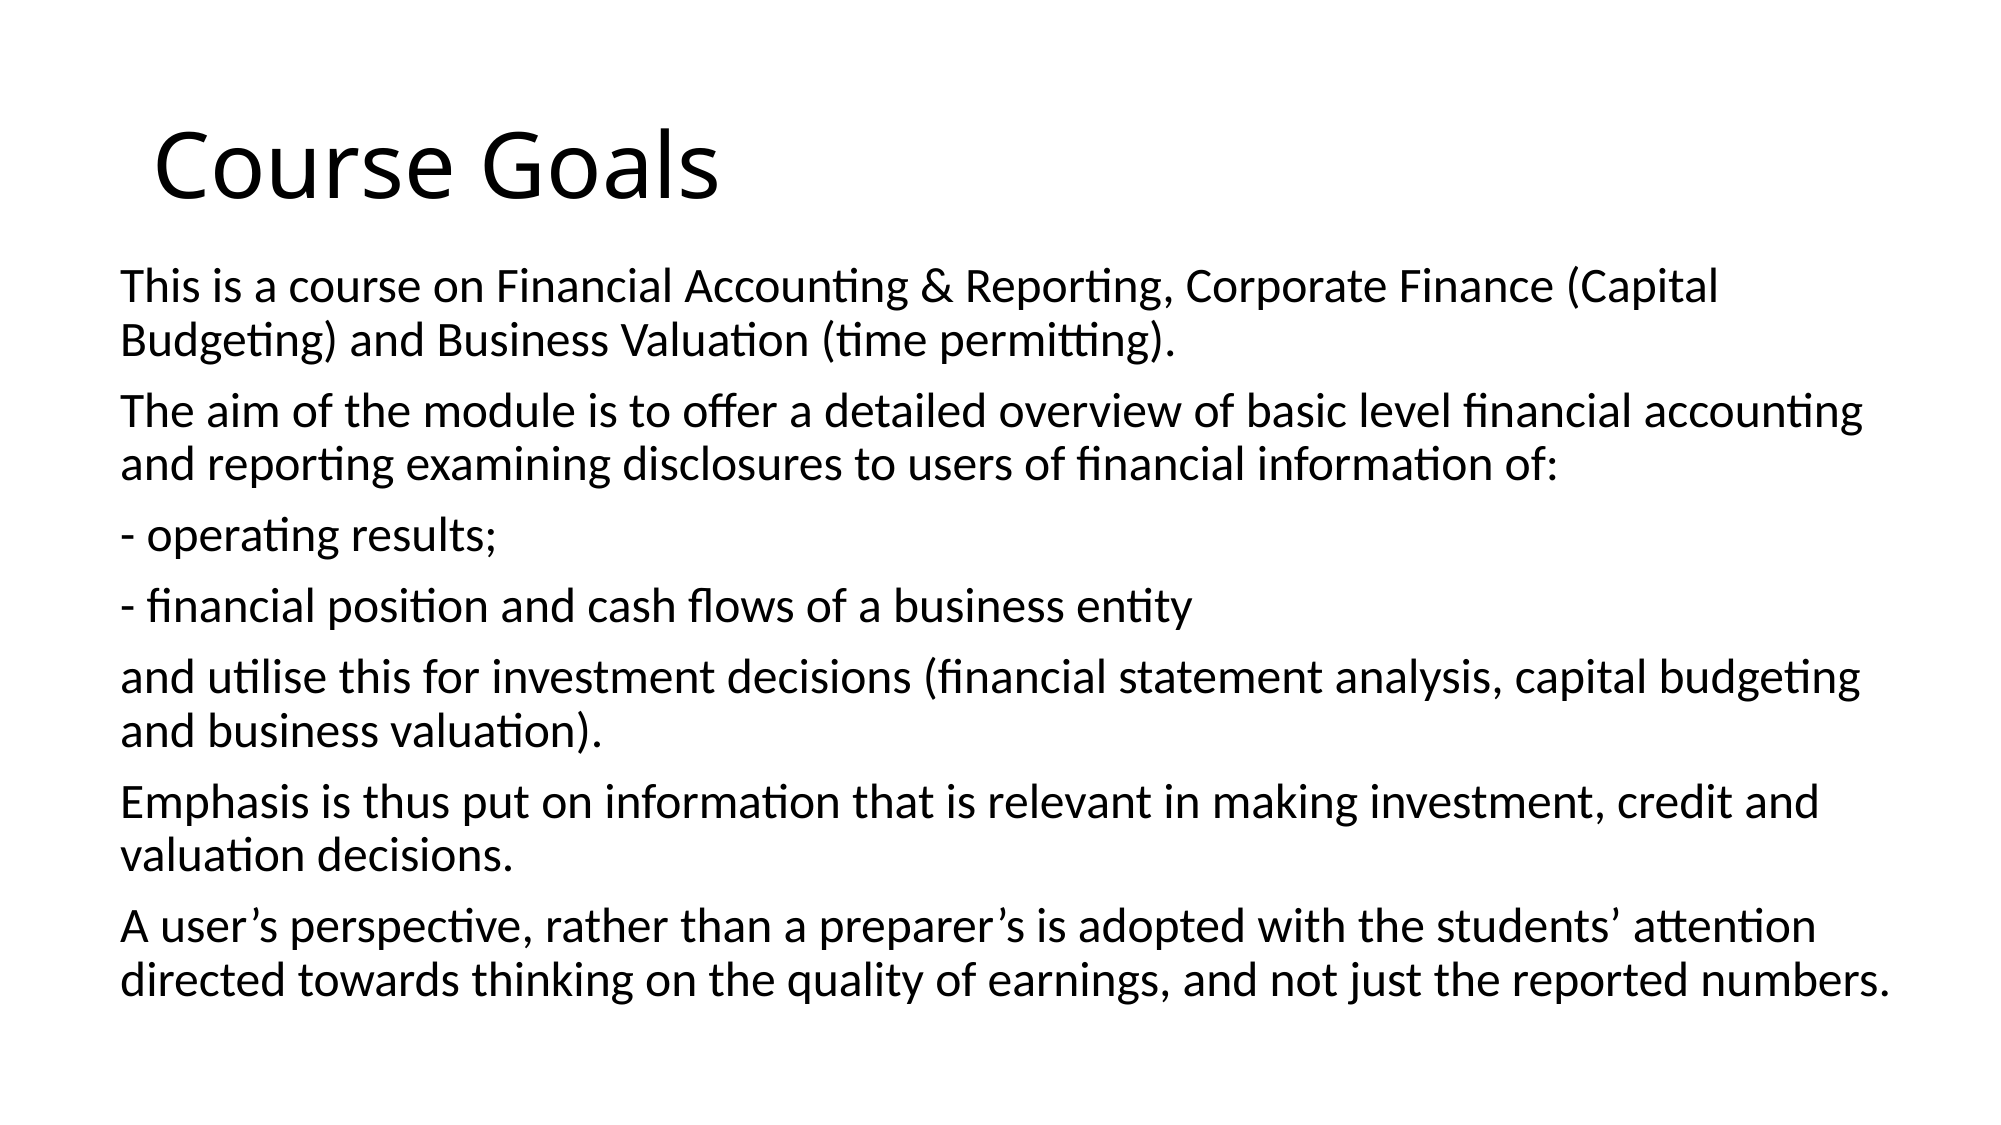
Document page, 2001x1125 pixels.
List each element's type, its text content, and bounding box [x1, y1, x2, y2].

list This is a course on Financial Accounting & Reporting, Corporate Finance (Capital Budgeting) and Business Valuation (time permitting). The aim of the module is to offer a detailed overview of basic level financial accounting and reporting examining disclosures to users of financial information of: - operating results; - financial position and cash flows of a business entity and utilise this for investment decisions (financial statement analysis, capital budgeting and business valuation). Emphasis is thus put on information that is relevant in making investment, credit and valuation decisions. A user’s perspective, rather than a preparer’s is adopted with the students’ attention directed towards thinking on the quality of earnings, and not just the reported numbers. [105, 252, 1914, 1055]
title Course Goals [137, 59, 1863, 252]
